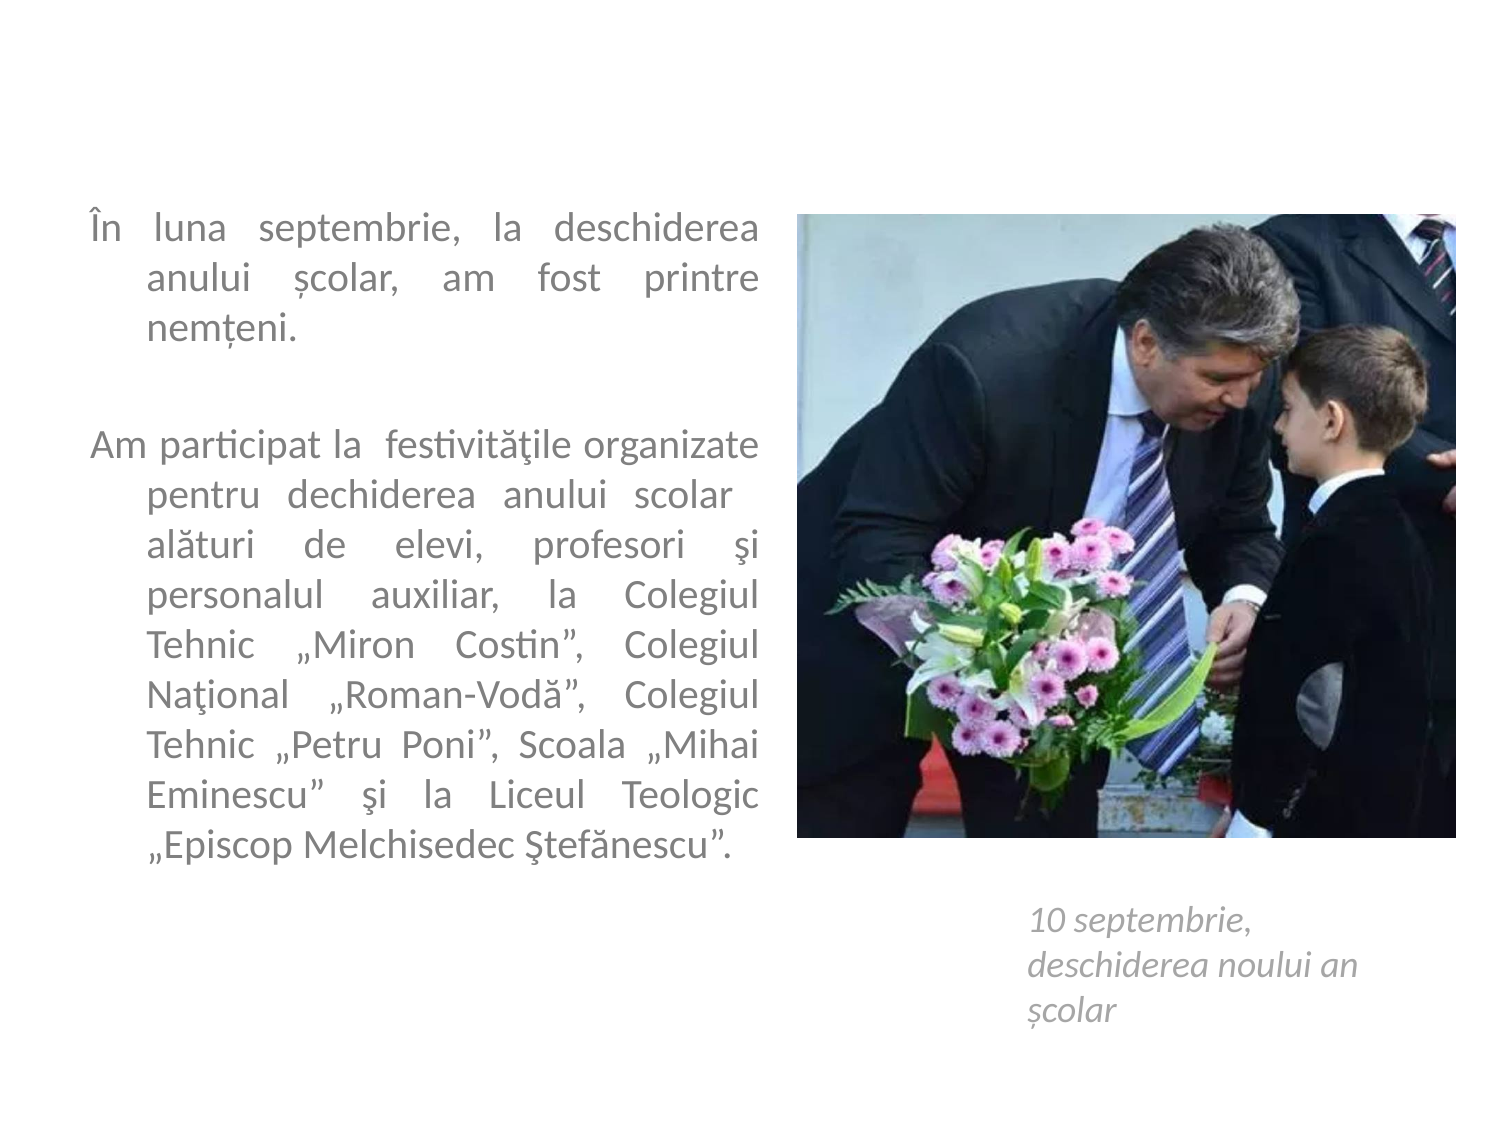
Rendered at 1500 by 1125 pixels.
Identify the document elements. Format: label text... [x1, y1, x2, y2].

list În luna septembrie, la deschiderea anului școlar, am fost printre nemțeni. Am participat la festivităţile organizate pentru dechiderea anului scolar alături de elevi, profesori şi personalul auxiliar, la Colegiul Tehnic „Miron Costin”, Colegiul Naţional „Roman-Vodă”, Colegiul Tehnic „Petru Poni”, Scoala „Mihai Eminescu” şi la Liceul Teologic „Episcop Melchisedec Ştefănescu”. [75, 75, 775, 1005]
picture [797, 213, 1456, 838]
text_box 10 septembrie, deschiderea noului an școlar [1012, 887, 1450, 1038]
